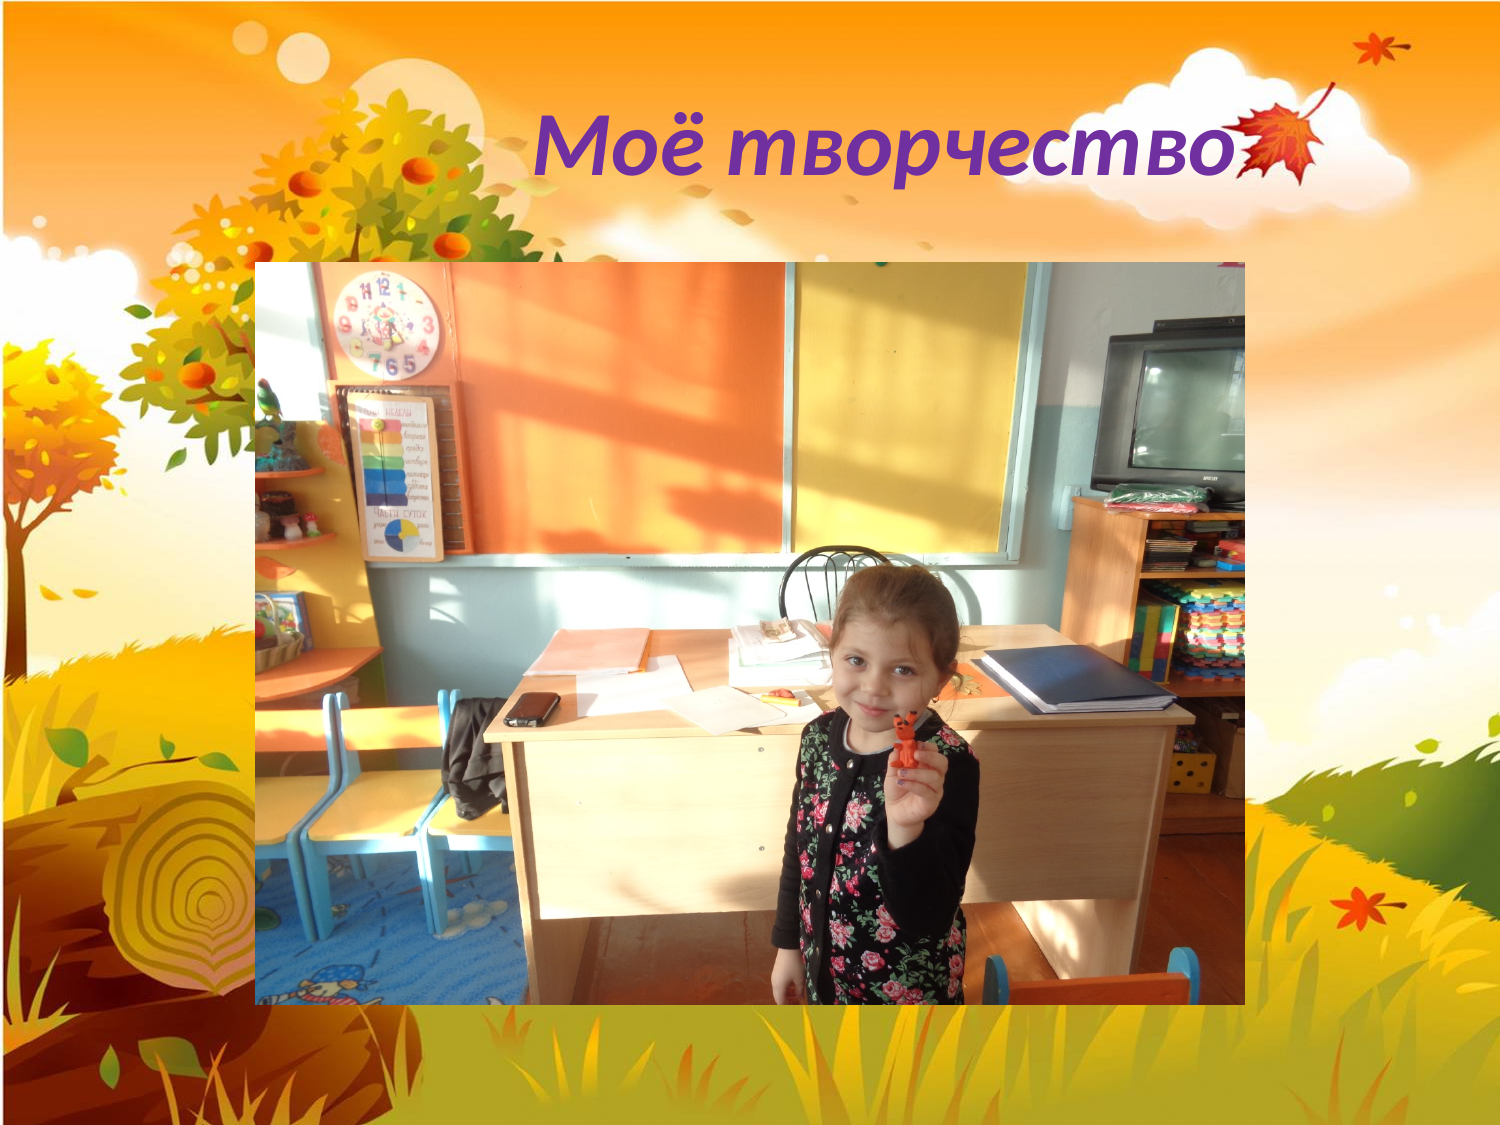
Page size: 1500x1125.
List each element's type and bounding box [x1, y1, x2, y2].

picture [0, 0, 1500, 1125]
list [254, 262, 1246, 1006]
